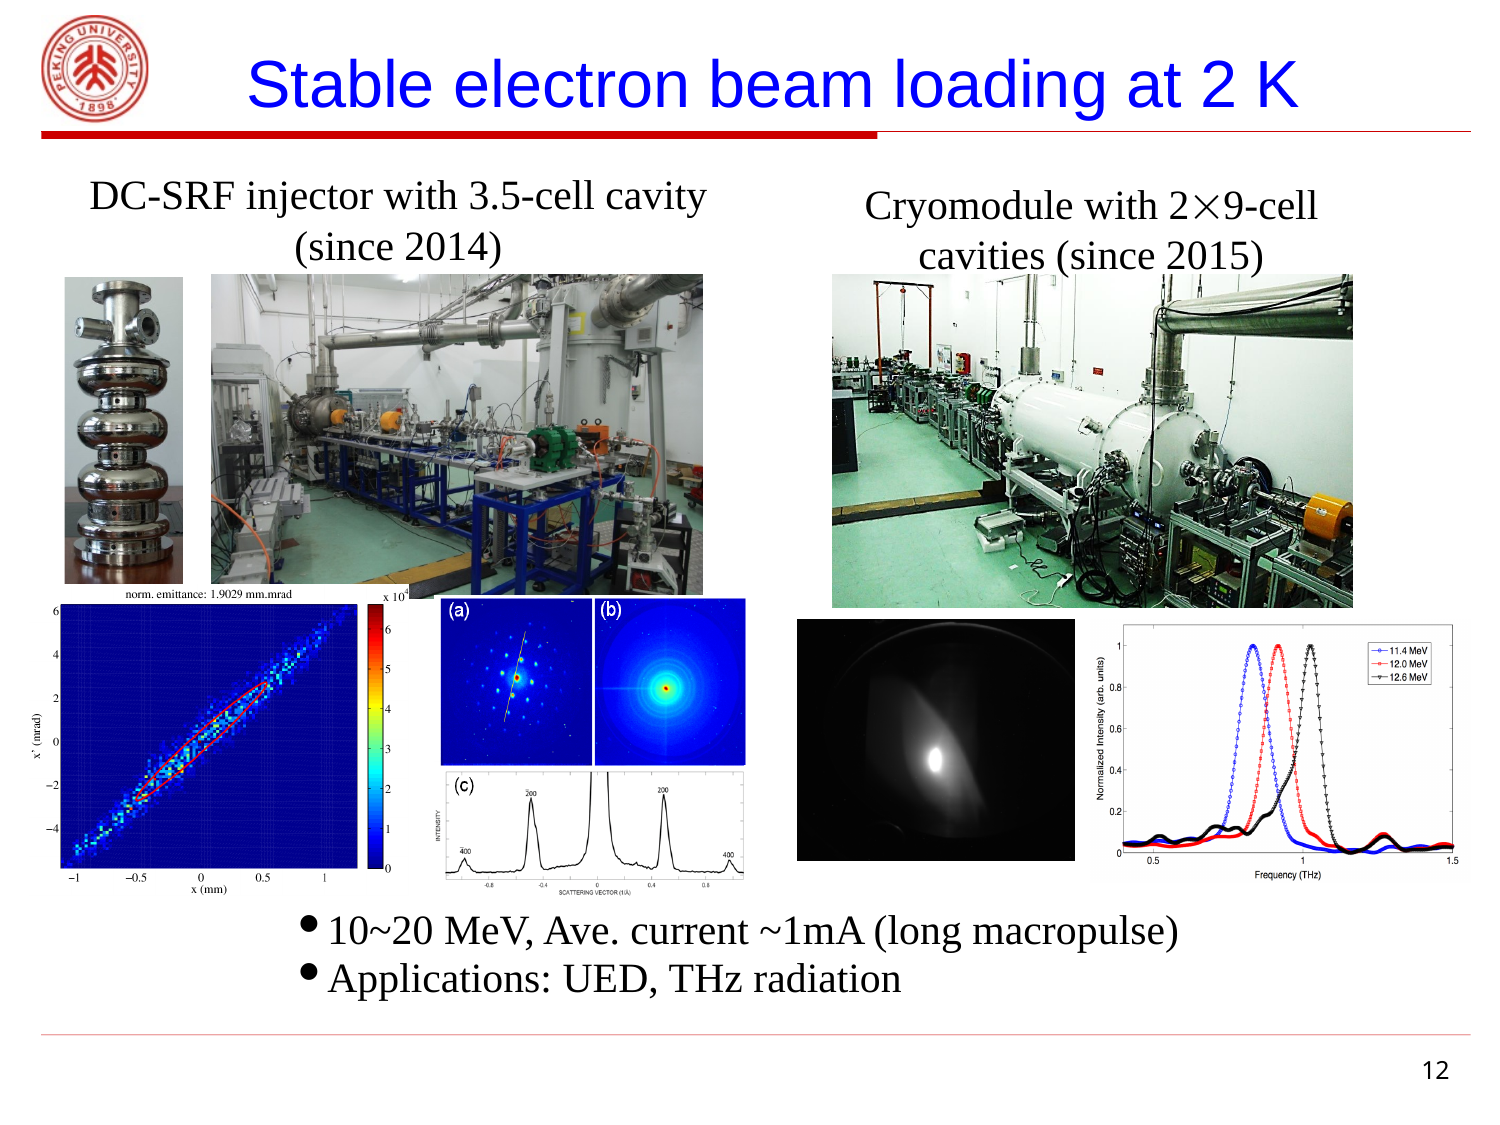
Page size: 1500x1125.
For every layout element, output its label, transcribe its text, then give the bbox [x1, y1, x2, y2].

picture [796, 619, 1076, 861]
slide_number 12 [1139, 1046, 1465, 1125]
picture [41, 15, 149, 126]
picture [29, 274, 751, 901]
text_box DC-SRF injector with 3.5-cell cavity (since 2014) [35, 160, 762, 276]
text_box 10~20 MeV, Ave. current ~1mA (long macropulse) Applications: UED, THz radiation [283, 905, 1247, 1012]
picture [1089, 619, 1471, 883]
text_box Stable electron beam loading at 2 K [159, 19, 1388, 114]
picture [832, 274, 1354, 608]
text_box Cryomodule with 29-cell cavities (since 2015) [785, 170, 1398, 286]
